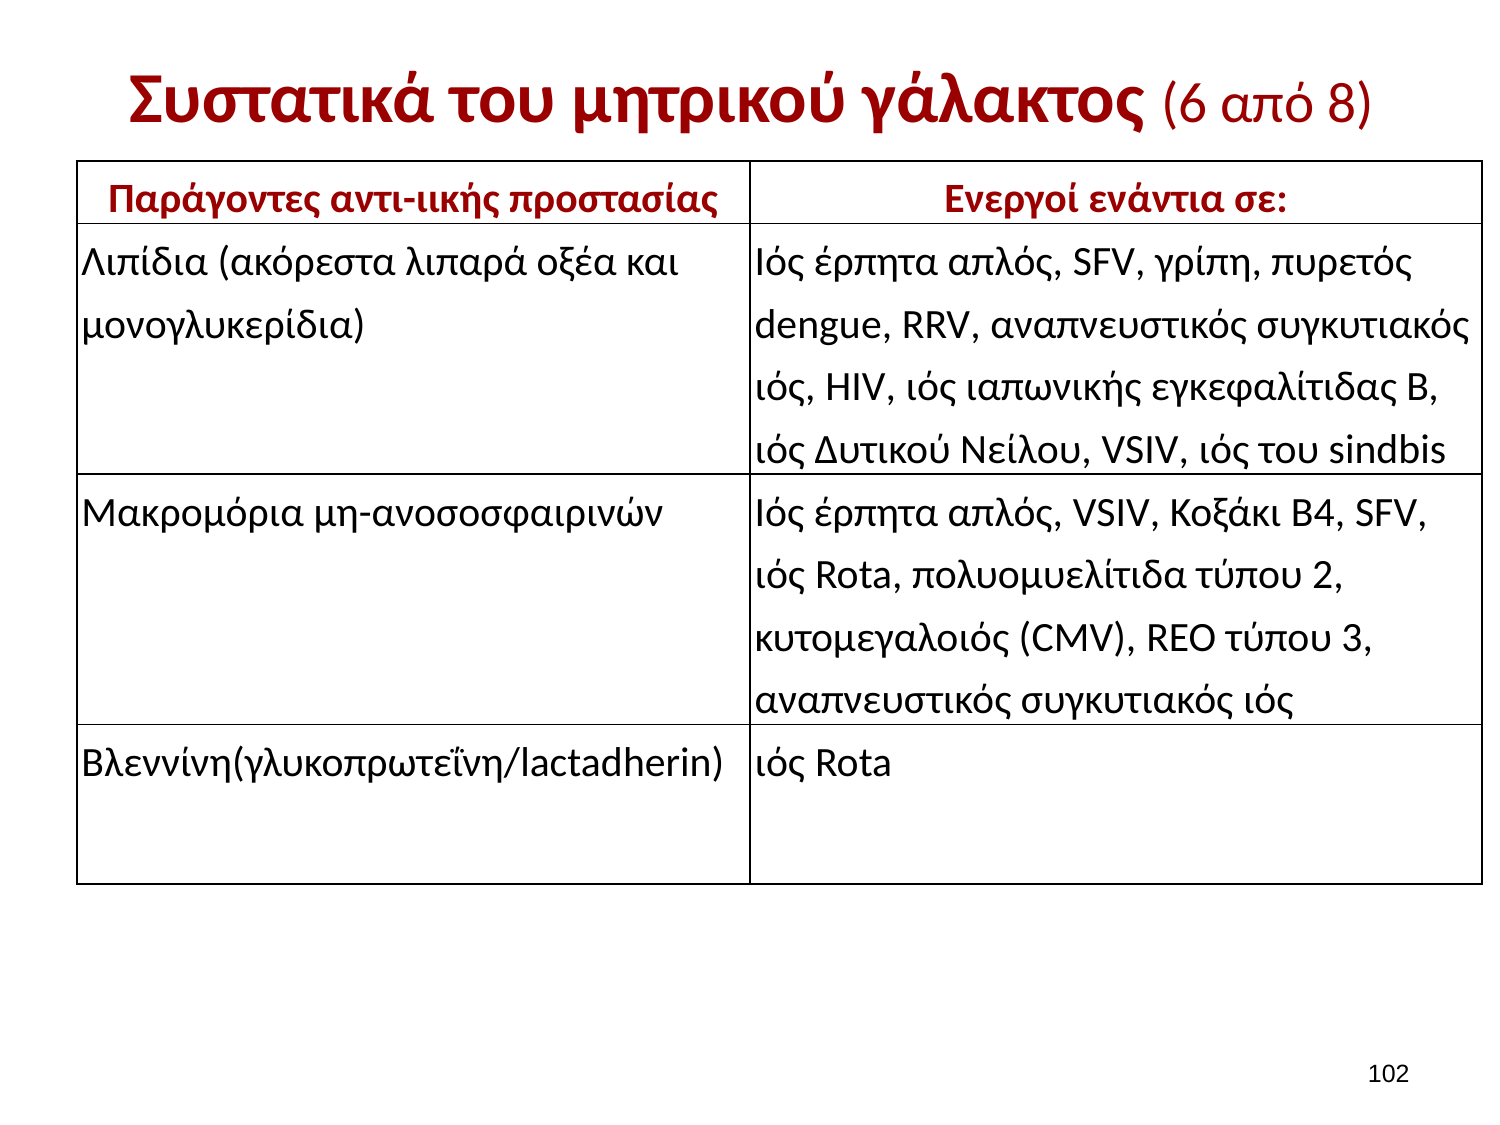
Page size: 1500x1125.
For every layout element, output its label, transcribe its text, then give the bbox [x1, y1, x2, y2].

table_header Παράγοντες αντι-ιικής προστασίας [78, 162, 749, 223]
table_cell Λιπίδια (ακόρεστα λιπαρά οξέα και μονογλυκερίδια) [78, 224, 749, 473]
table_cell Ιός έρπητα απλός, SFV, γρίπη, πυρετός dengue, RRV, αναπνευστικός συγκυτιακός ιός, HIV, ιός ιαπωνικής εγκεφαλίτιδας Β, ιός Δυτικού Νείλου, VSIV, ιός του sindbis [751, 224, 1481, 473]
table_cell Ιός έρπητα απλός, VSIV, Κοξάκι Β4, SFV, ιός Rota, πολυομυελίτιδα τύπου 2, κυτομεγαλοιός (CMV), REO τύπου 3, αναπνευστικός συγκυτιακός ιός [751, 475, 1481, 724]
slide_number 101 [1074, 1042, 1425, 1103]
table_cell Μακρομόρια μη-ανοσοσφαιρινών [78, 475, 749, 724]
table_cell ιός Rota [751, 725, 1481, 883]
table_header Ενεργοί ενάντια σε: [751, 162, 1481, 223]
title Συστατικά του μητρικού γάλακτος (6 από 8) [76, 19, 1427, 160]
table_cell Βλεννίνη(γλυκοπρωτεΐνη/lactadherin) [78, 725, 749, 883]
